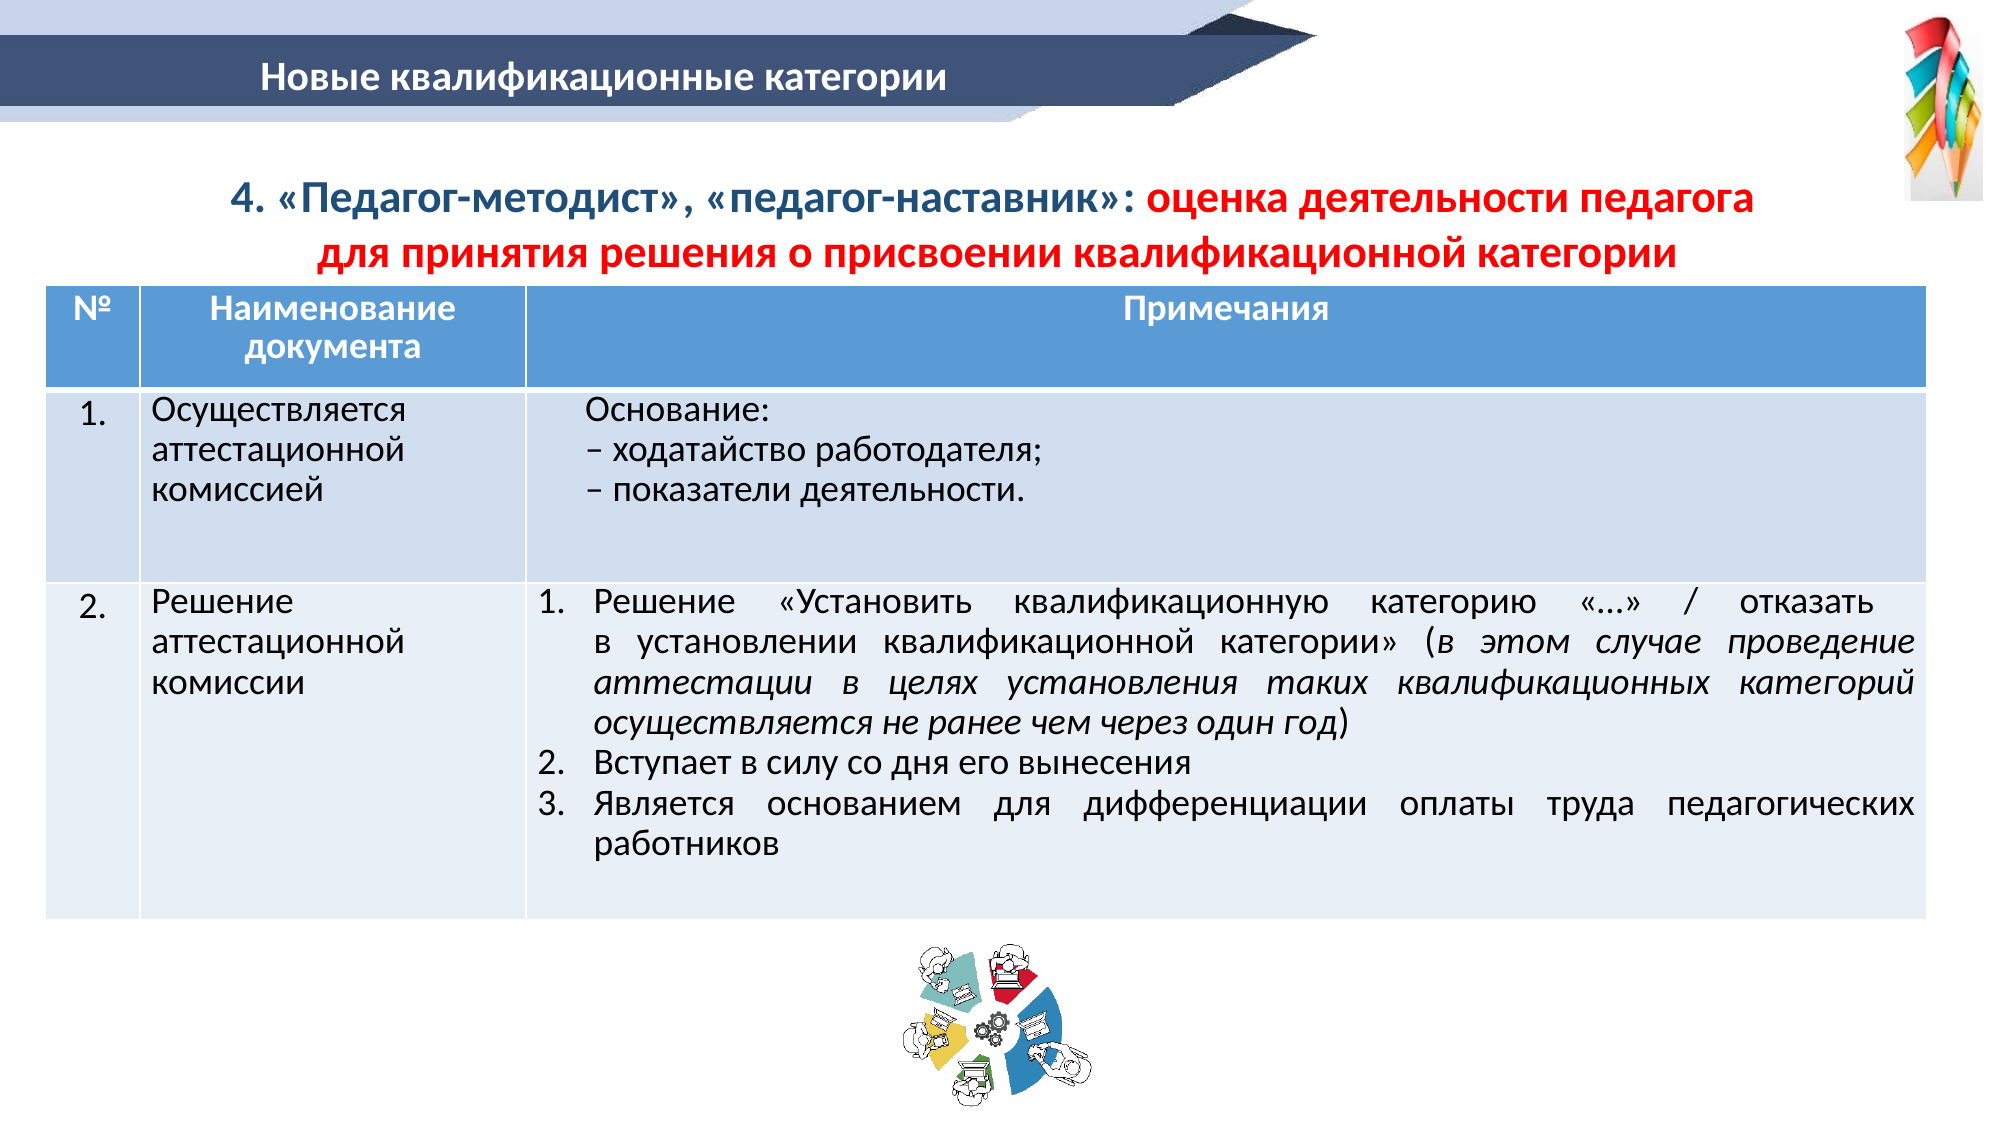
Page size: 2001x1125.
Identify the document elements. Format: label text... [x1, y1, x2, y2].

table_cell Основание: – ходатайство работодателя; – показатели деятельности. [527, 393, 1926, 582]
picture [849, 913, 1126, 1125]
table_header Примечания [527, 286, 1926, 387]
table_header № [46, 286, 139, 387]
picture [1904, 12, 1983, 201]
table_header Наименование документа [141, 286, 525, 387]
table_cell 2. [46, 584, 139, 919]
table_cell 1. [46, 393, 139, 582]
table_cell Решение «Установить квалификационную категорию «…» / отказать в установлении квалификационной категории» (в этом случае проведение аттестации в целях установления таких квалификационных категорий осуществляется не ранее чем через один год) Вступает в силу со дня его вынесения Является основанием для дифференциации оплаты труда педагогических работников [527, 584, 1926, 919]
picture [0, 0, 1699, 125]
text_box 4. «Педагог-методист», «педагог-наставник»: оценка деятельности педагога для принятия решения о присвоении квалификационной категории [68, 158, 1928, 284]
table_cell Осуществляется аттестационной комиссией [141, 393, 525, 582]
table_cell Решение аттестационной комиссии [141, 584, 525, 919]
